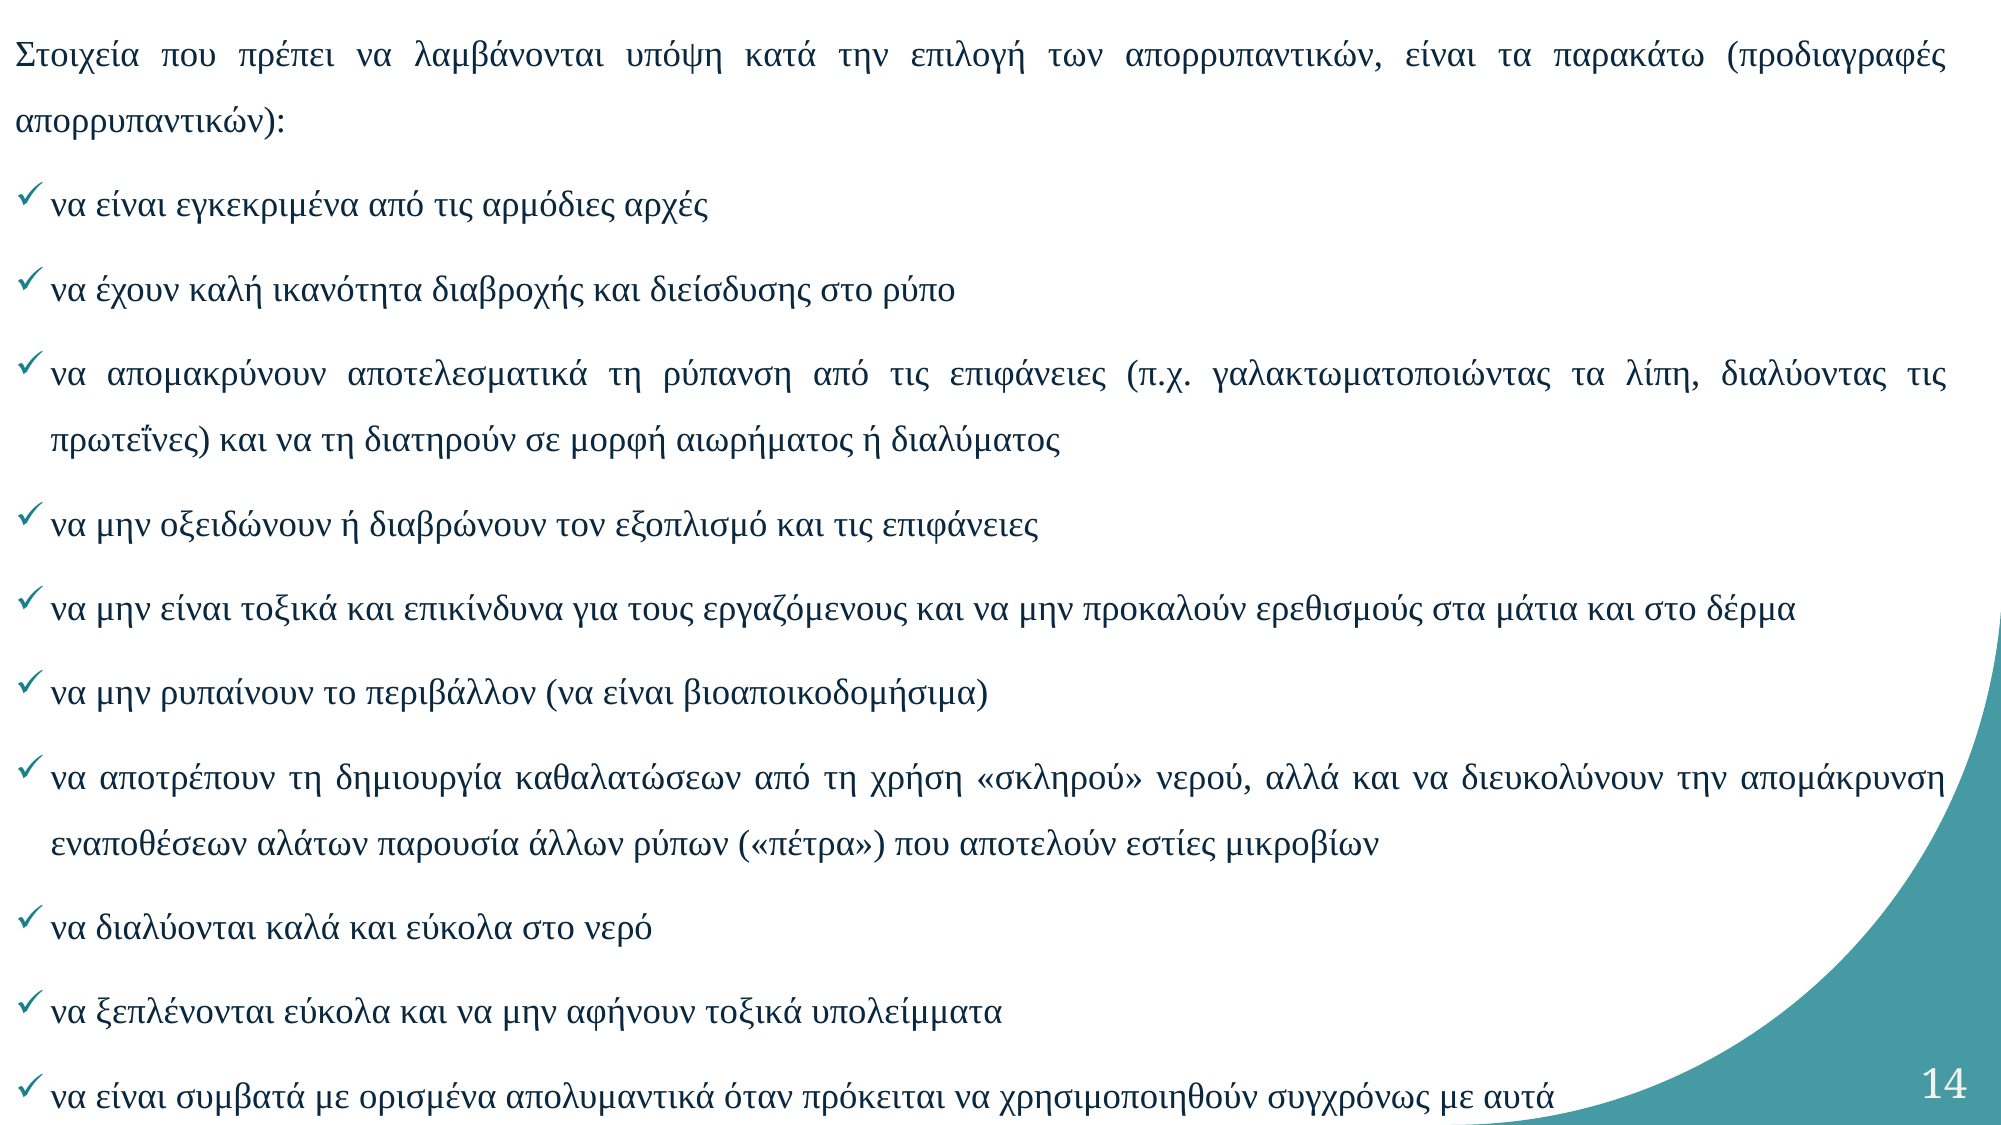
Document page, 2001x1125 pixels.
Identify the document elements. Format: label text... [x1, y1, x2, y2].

list Στοιχεία που πρέπει να λαμβάνονται υπόψη κατά την επιλογή των απορρυπαντικών, είναι τα παρακάτω (προδιαγραφές απορρυπαντικών): να είναι εγκεκριμένα από τις αρμόδιες αρχές να έχουν καλή ικανότητα διαβροχής και διείσδυσης στο ρύπο να απομακρύνουν αποτελεσματικά τη ρύπανση από τις επιφάνειες (π.χ. γαλακτωματοποιώντας τα λίπη, διαλύοντας τις πρωτεΐνες) και να τη διατηρούν σε μορφή αιωρήματος ή διαλύματος να μην οξειδώνουν ή διαβρώνουν τον εξοπλισμό και τις επιφάνειες να μην είναι τοξικά και επικίνδυνα για τους εργαζόμενους και να μην προκαλούν ερεθισμούς στα μάτια και στο δέρμα να μην ρυπαίνουν το περιβάλλον (να είναι βιοαποικοδομήσιμα) να αποτρέπουν τη δημιουργία καθαλατώσεων από τη χρήση «σκληρού» νερού, αλλά και να διευκολύνουν την απομάκρυνση εναποθέσεων αλάτων παρουσία άλλων ρύπων («πέτρα») που αποτελούν εστίες μικροβίων να διαλύονται καλά και εύκολα στο νερό να ξεπλένονται εύκολα και να μην αφήνουν τοξικά υπολείμματα να είναι συμβατά με ορισμένα απολυμαντικά όταν πρόκειται να χρησιμοποιηθούν συγχρόνως με αυτά [0, 0, 1964, 1125]
slide_number 14 [1868, 1055, 1983, 1116]
